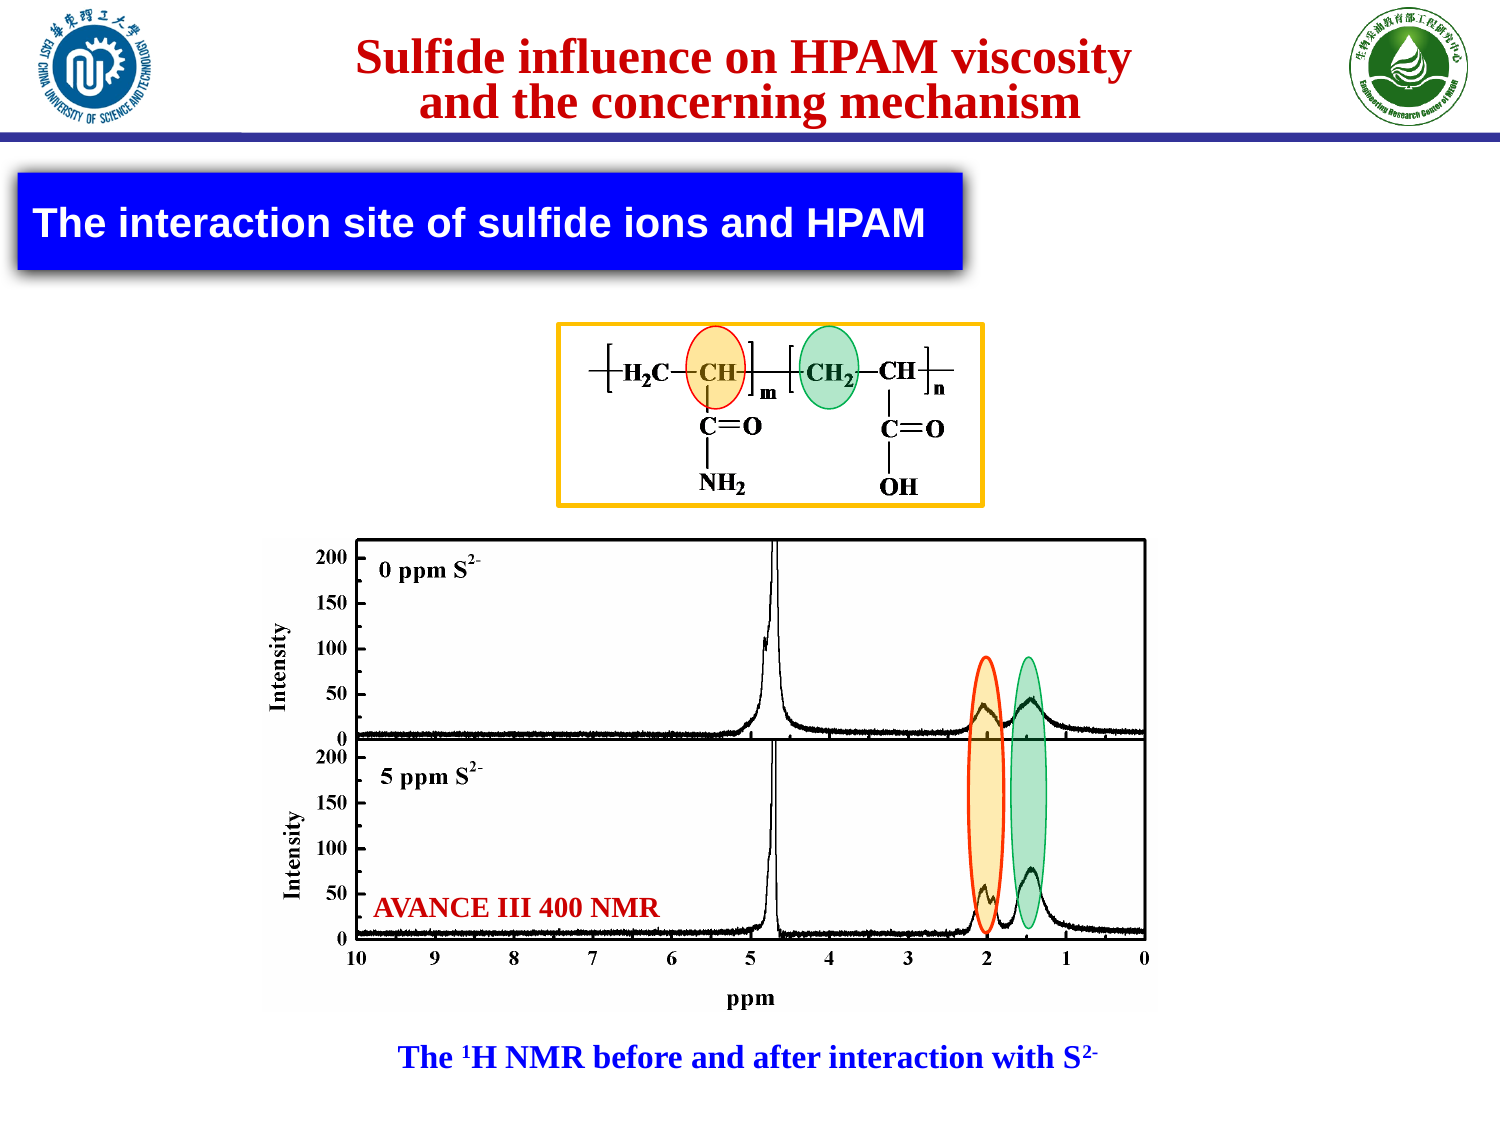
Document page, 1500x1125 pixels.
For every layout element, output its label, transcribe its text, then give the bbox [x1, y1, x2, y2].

text_box The 1H NMR before and after interaction with S2- [309, 987, 1187, 1083]
picture [34, 7, 153, 126]
picture [560, 325, 981, 504]
picture [261, 538, 1158, 1012]
picture [1349, 7, 1468, 126]
text_box Sulfide influence on HPAM viscosity and the concerning mechanism [324, 30, 1164, 136]
text_box The interaction site of sulfide ions and HPAM [17, 172, 963, 270]
